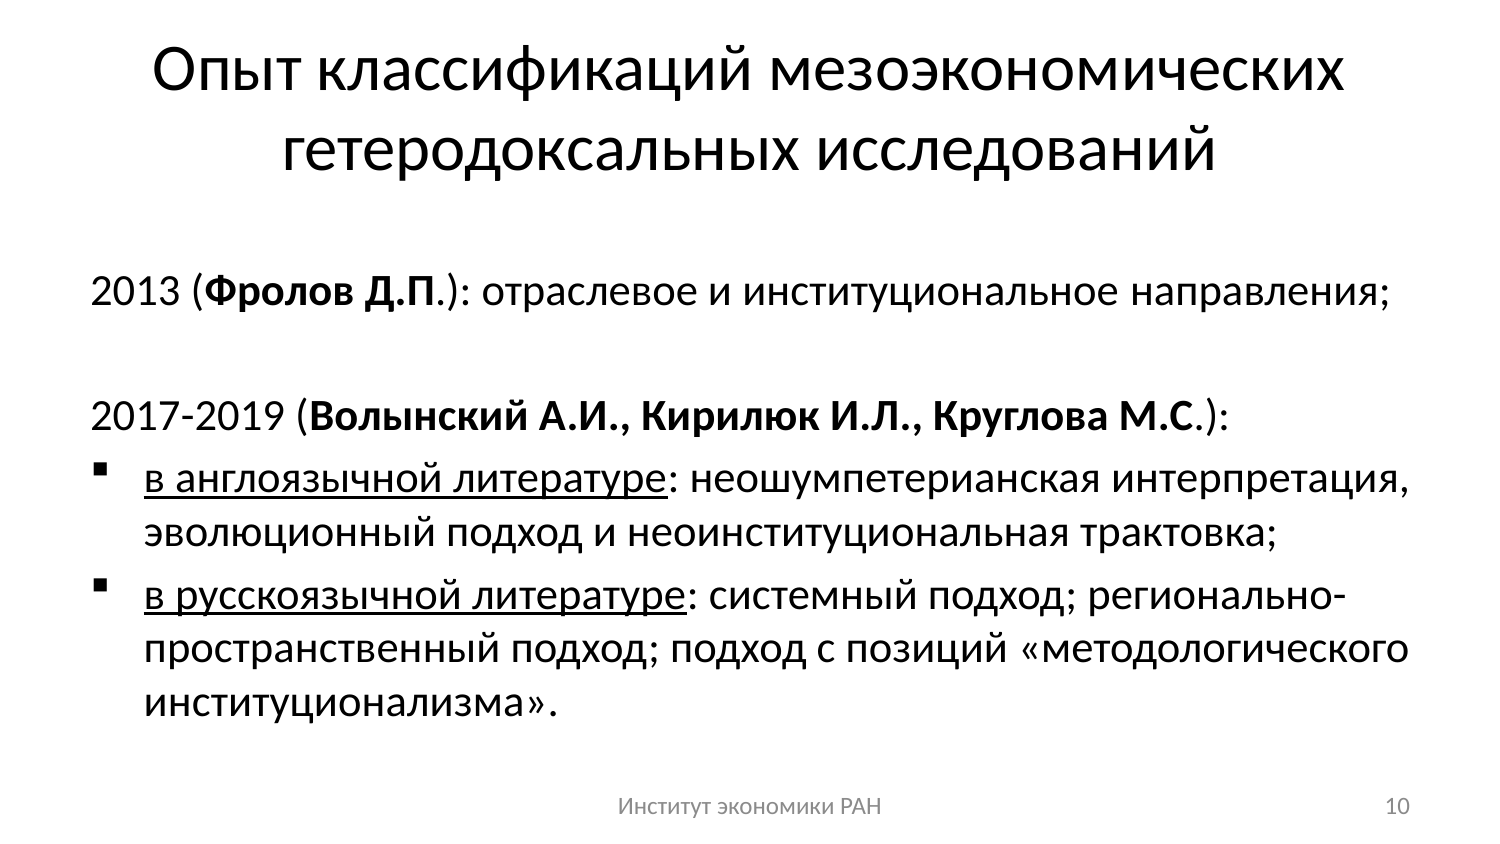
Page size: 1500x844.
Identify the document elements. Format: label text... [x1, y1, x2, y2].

slide_number 10 [1074, 782, 1425, 827]
footer Институт экономики РАН [512, 782, 988, 827]
list 2013 (Фролов Д.П.): отраслевое и институциональное направления; 2017-2019 (Волынский А.И., Кирилюк И.Л., Круглова М.С.): в англоязычной литературе: неошумпетерианская интерпретация, эволюционный подход и неоинституциональная трактовка; в русскоязычной литературе: системный подход; регионально-пространственный подход; подход с позиций «методологического институционализма». [75, 253, 1447, 810]
title Опыт классификаций мезоэкономических гетеродоксальных исследований [75, 33, 1425, 175]
